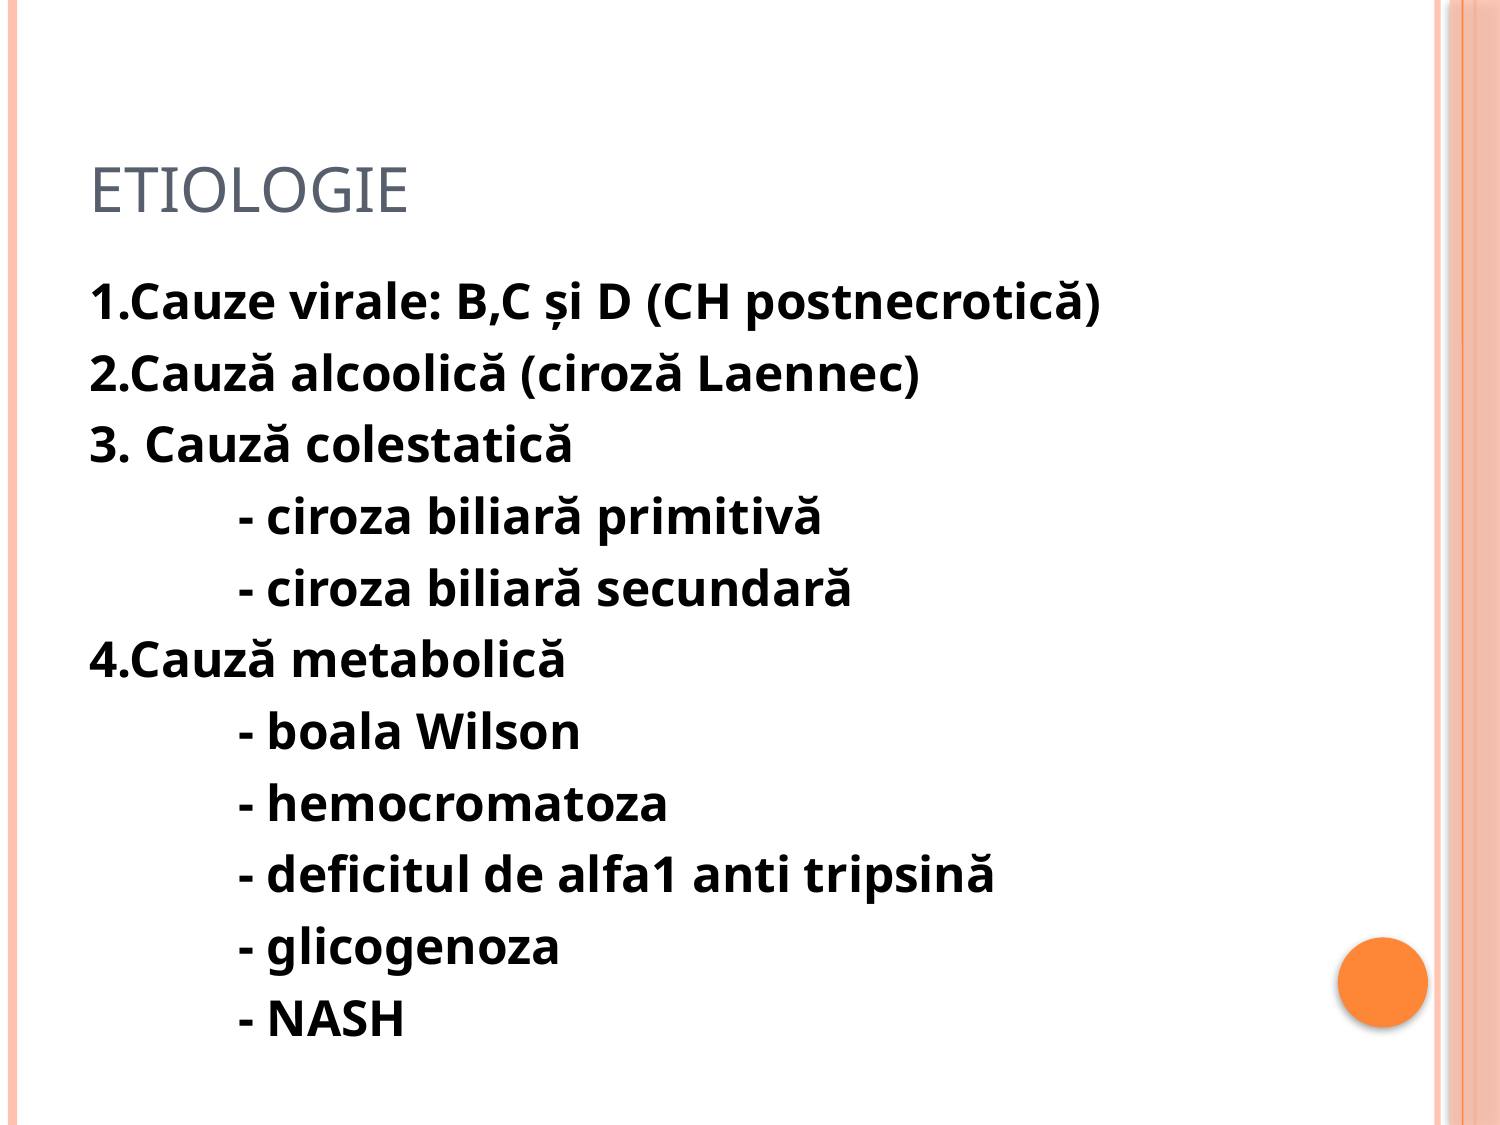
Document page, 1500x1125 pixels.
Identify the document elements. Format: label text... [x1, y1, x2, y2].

list 1.Cauze virale: B,C şi D (CH postnecrotică) 2.Cauză alcoolică (ciroză Laennec) 3. Cauză colestatică - ciroza biliară primitivă - ciroza biliară secundară 4.Cauză metabolică - boala Wilson - hemocromatoza - deficitul de alfa1 anti tripsină - glicogenoza - NASH [75, 262, 1300, 1062]
title Etiologie [75, 45, 1300, 233]
